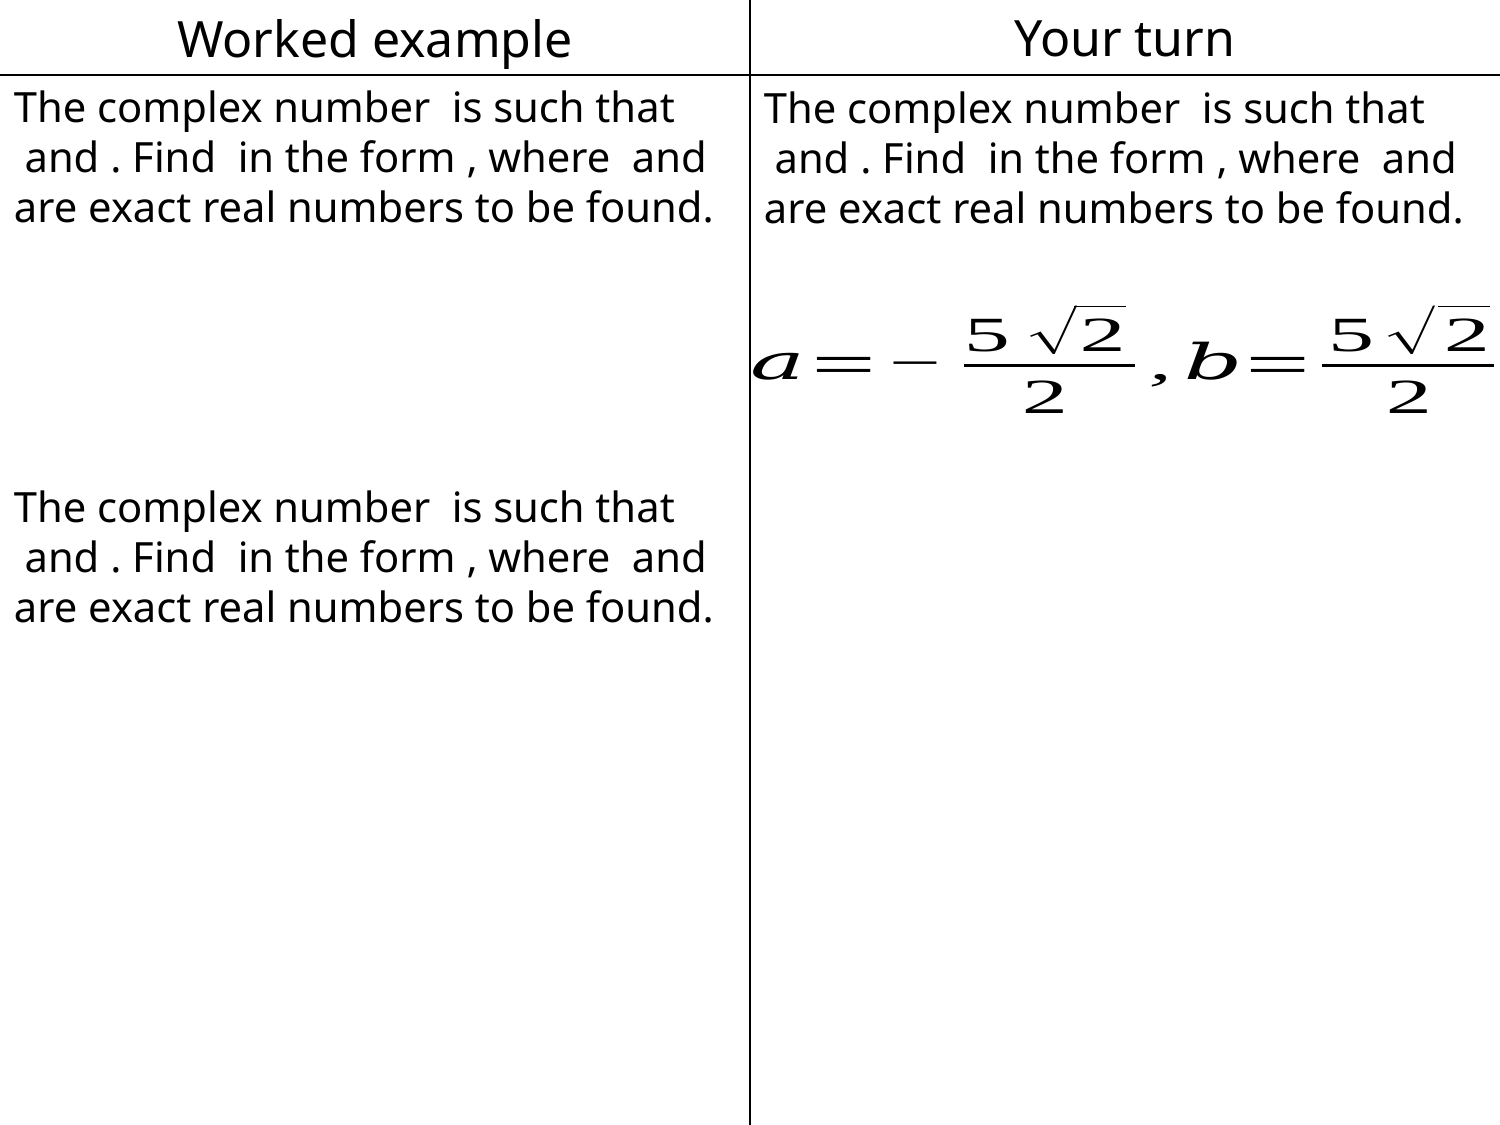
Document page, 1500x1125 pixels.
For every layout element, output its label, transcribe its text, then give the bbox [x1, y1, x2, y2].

text_box Worked example [0, 0, 749, 74]
text_box Your turn [751, 0, 1500, 74]
